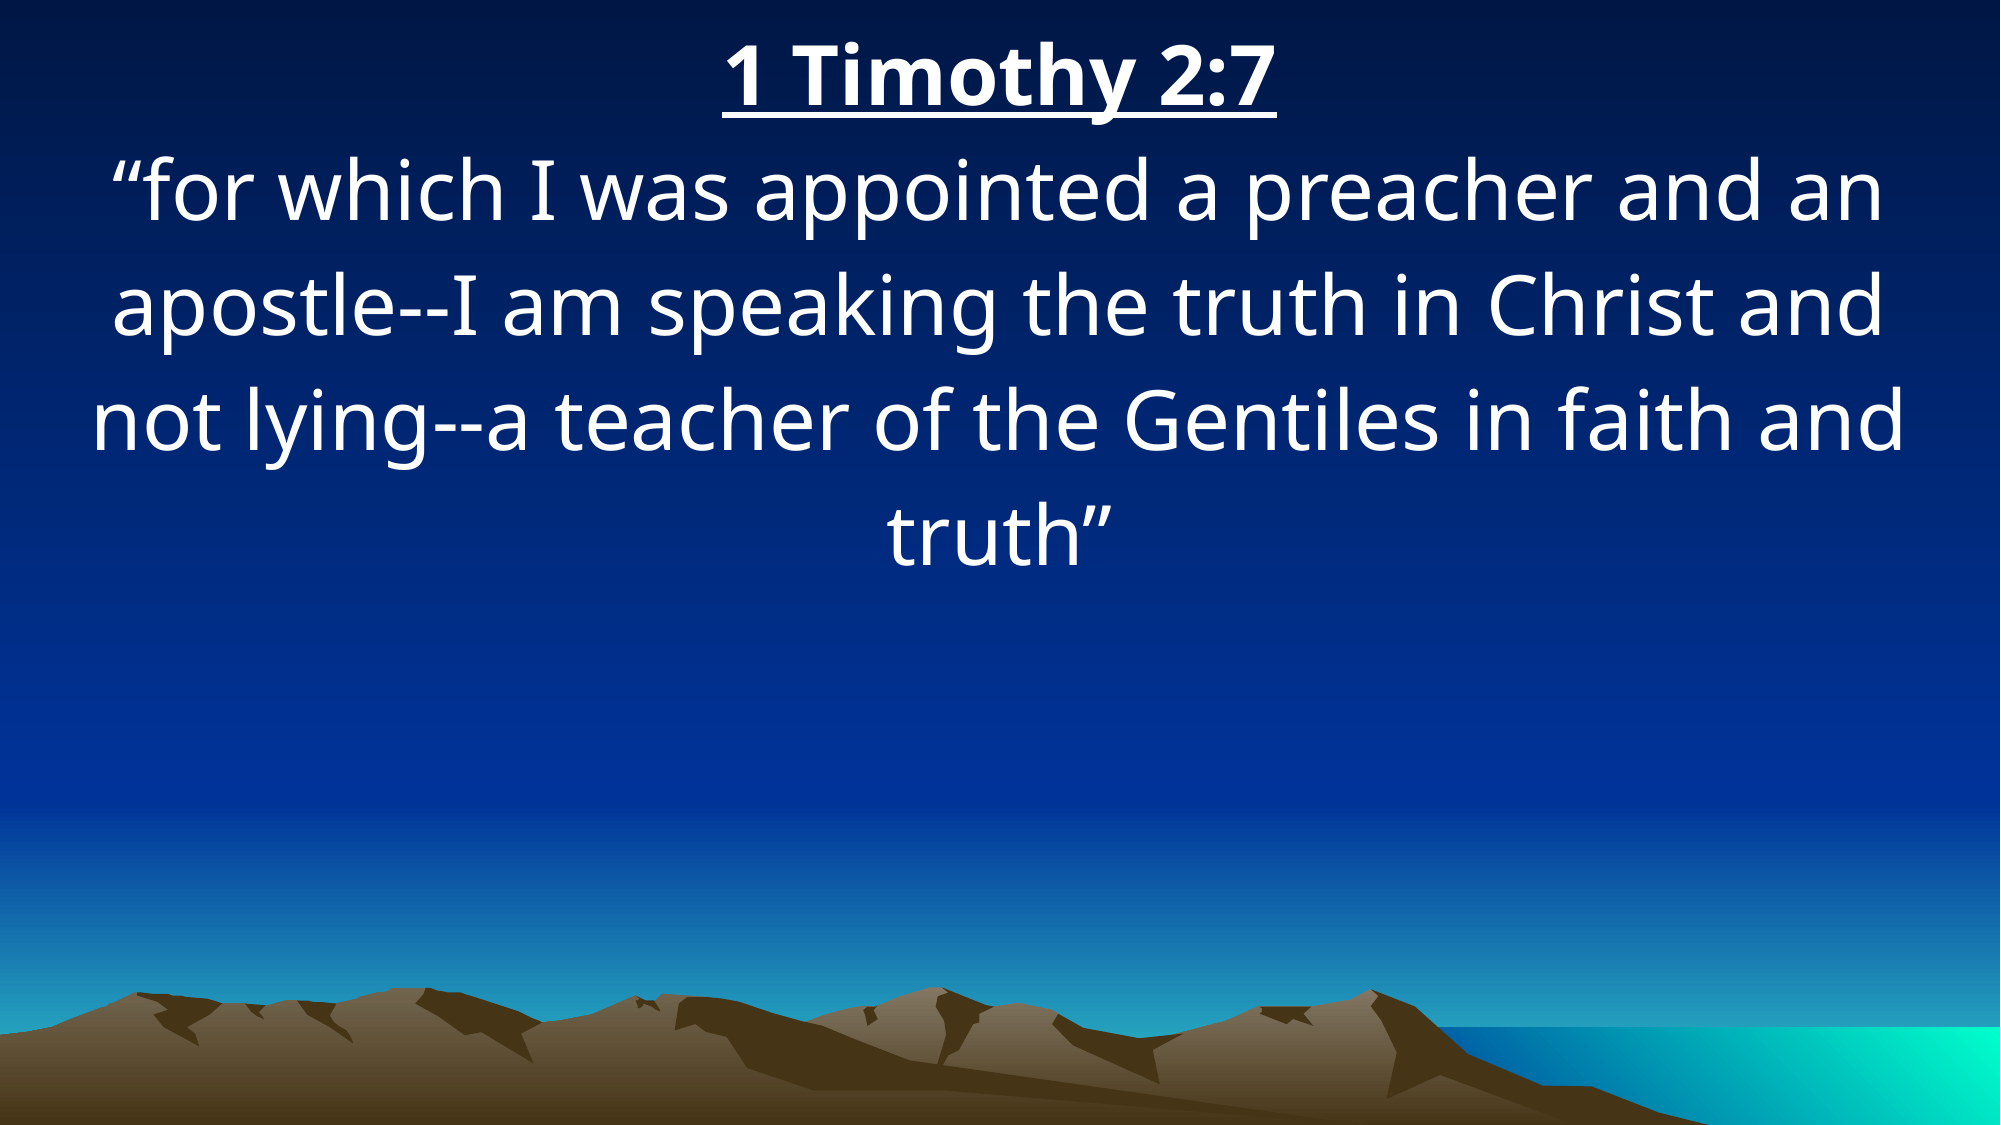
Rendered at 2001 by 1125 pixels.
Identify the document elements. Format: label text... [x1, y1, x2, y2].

text_box 1 Timothy 2:7 “for which I was appointed a preacher and an apostle--I am speaking the truth in Christ and not lying--a teacher of the Gentiles in faith and truth” [24, 0, 1975, 900]
